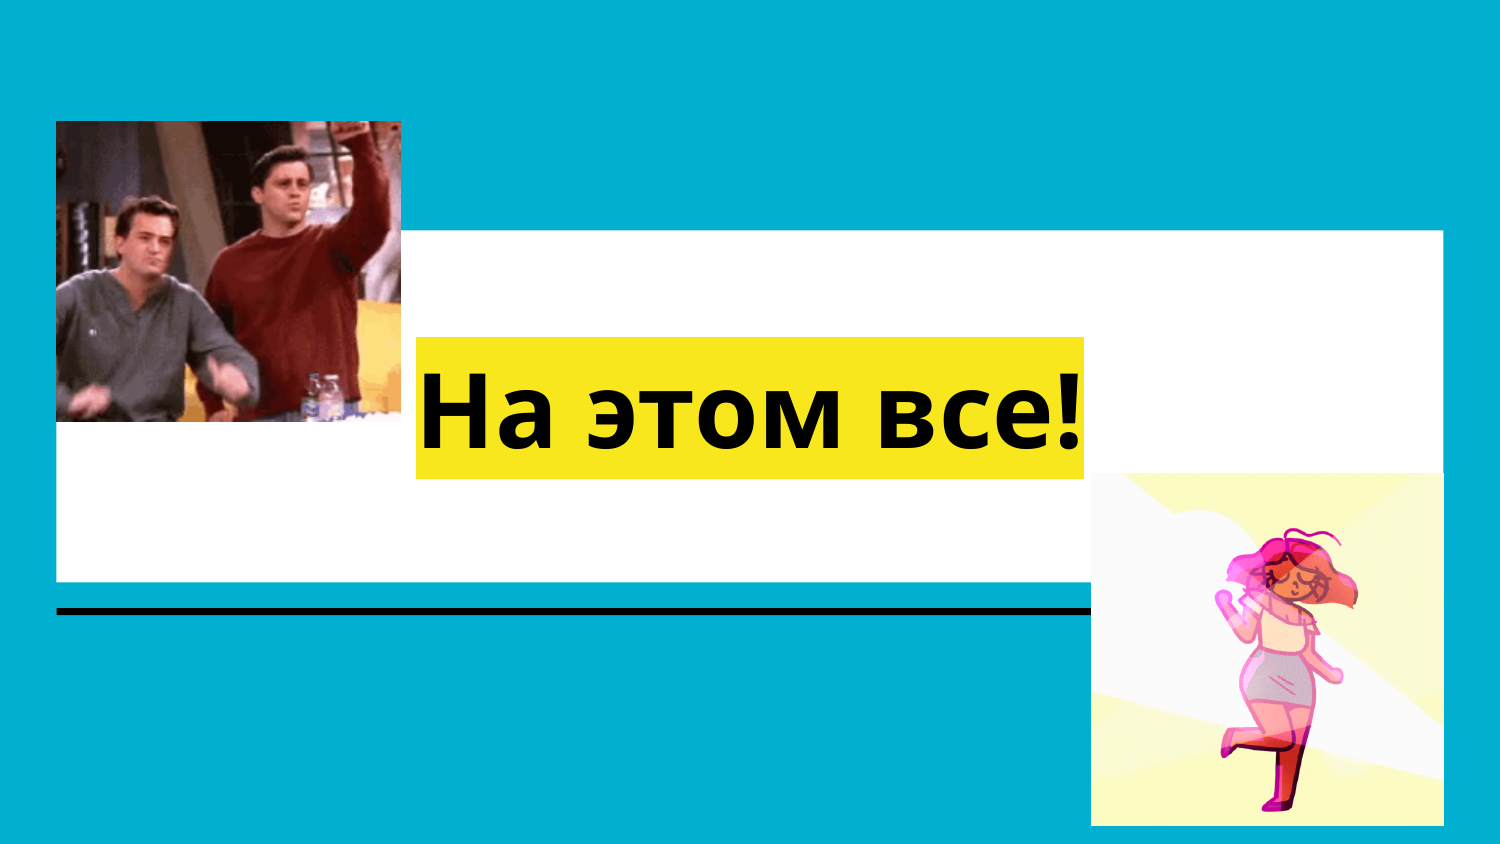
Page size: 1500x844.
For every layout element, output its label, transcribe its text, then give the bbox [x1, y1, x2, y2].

picture [1091, 473, 1444, 826]
picture [56, 121, 401, 423]
title На этом все! [56, 230, 1444, 583]
